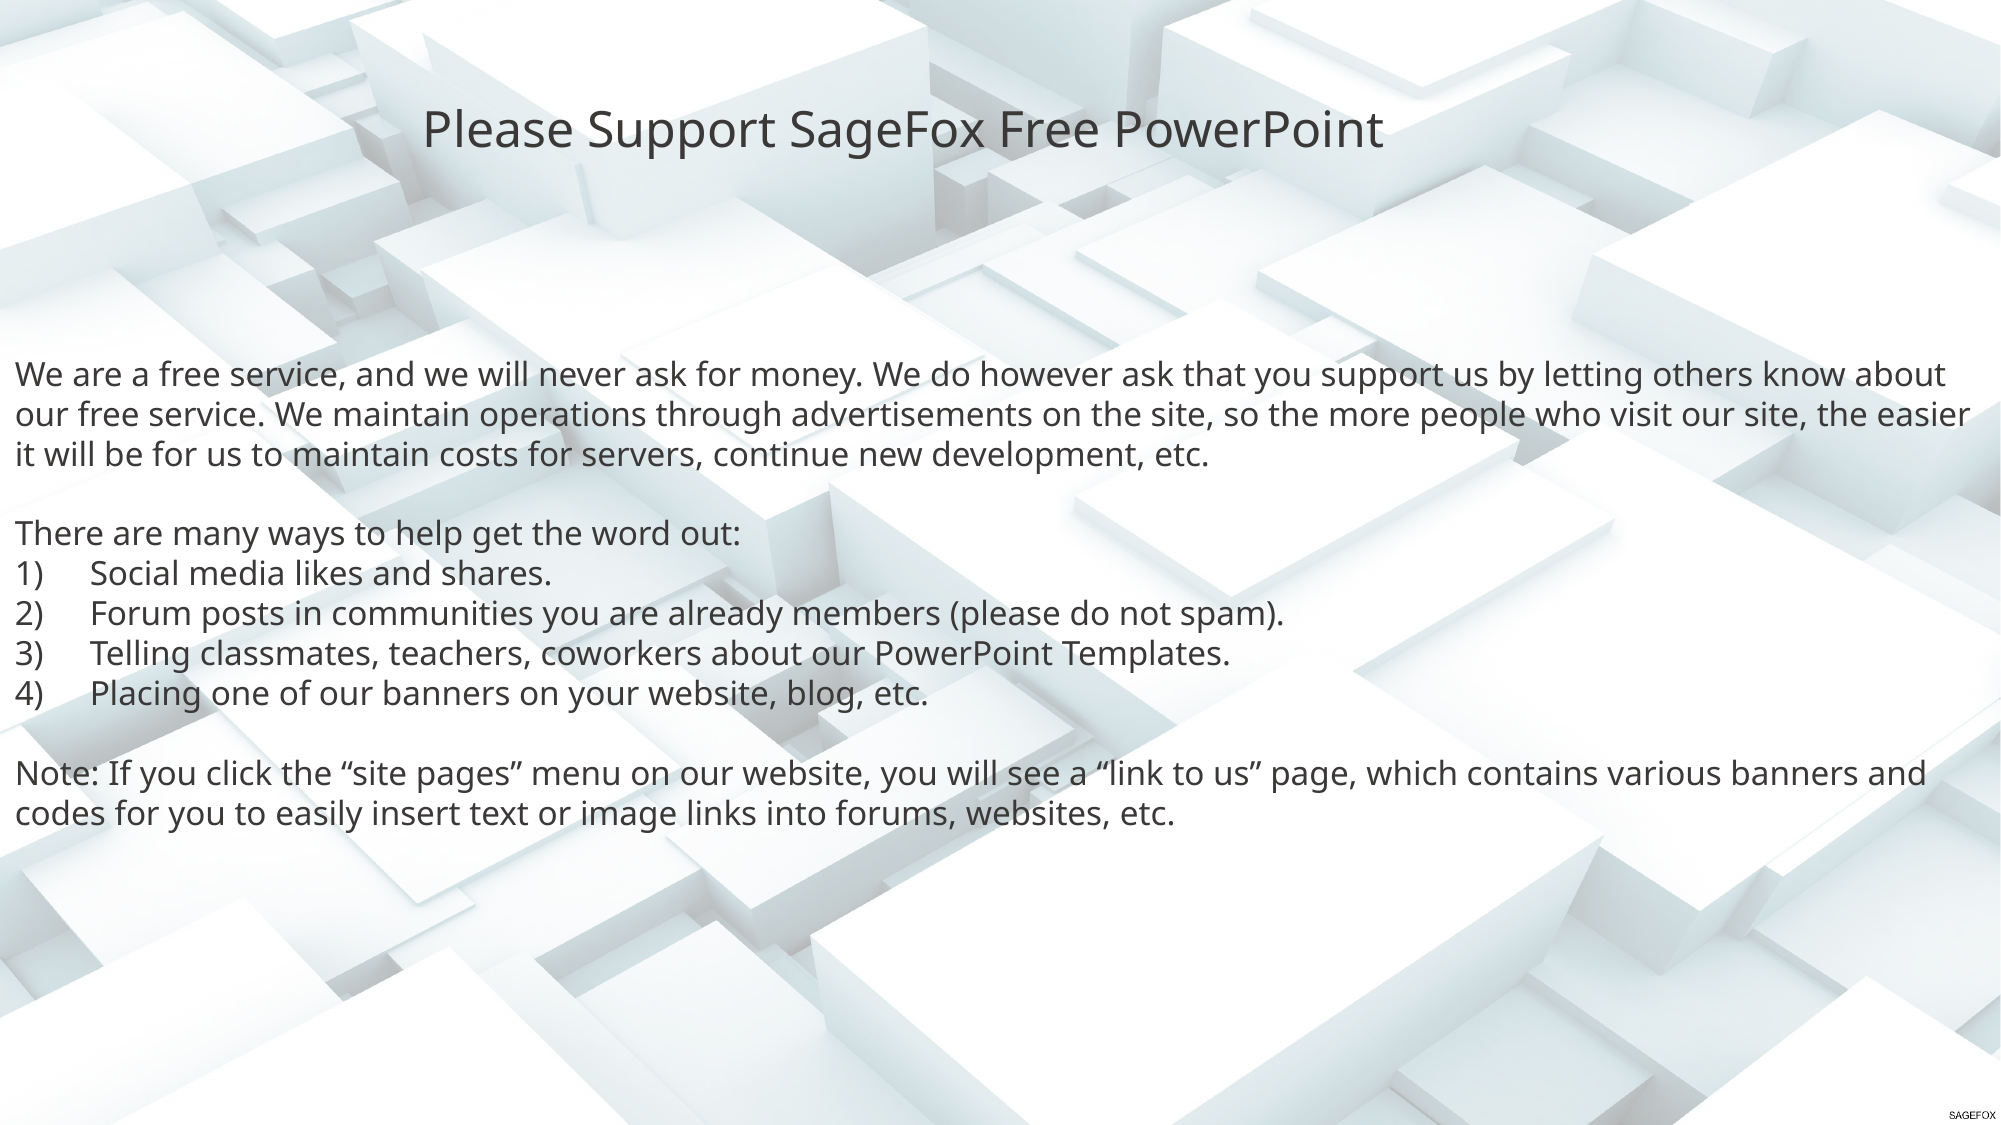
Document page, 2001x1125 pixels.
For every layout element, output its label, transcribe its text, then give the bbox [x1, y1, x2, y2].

title Please Support SageFox Free PowerPoint [363, 72, 1444, 190]
text_box We are a free service, and we will never ask for money. We do however ask that you support us by letting others know about our free service. We maintain operations through advertisements on the site, so the more people who visit our site, the easier it will be for us to maintain costs for servers, continue new development, etc. There are many ways to help get the word out: Social media likes and shares. Forum posts in communities you are already members (please do not spam). Telling classmates, teachers, coworkers about our PowerPoint Templates. Placing one of our banners on your website, blog, etc. Note: If you click the “site pages” menu on our website, you will see a “link to us” page, which contains various banners and codes for you to easily insert text or image links into forums, websites, etc. [0, 0, 2000, 1125]
